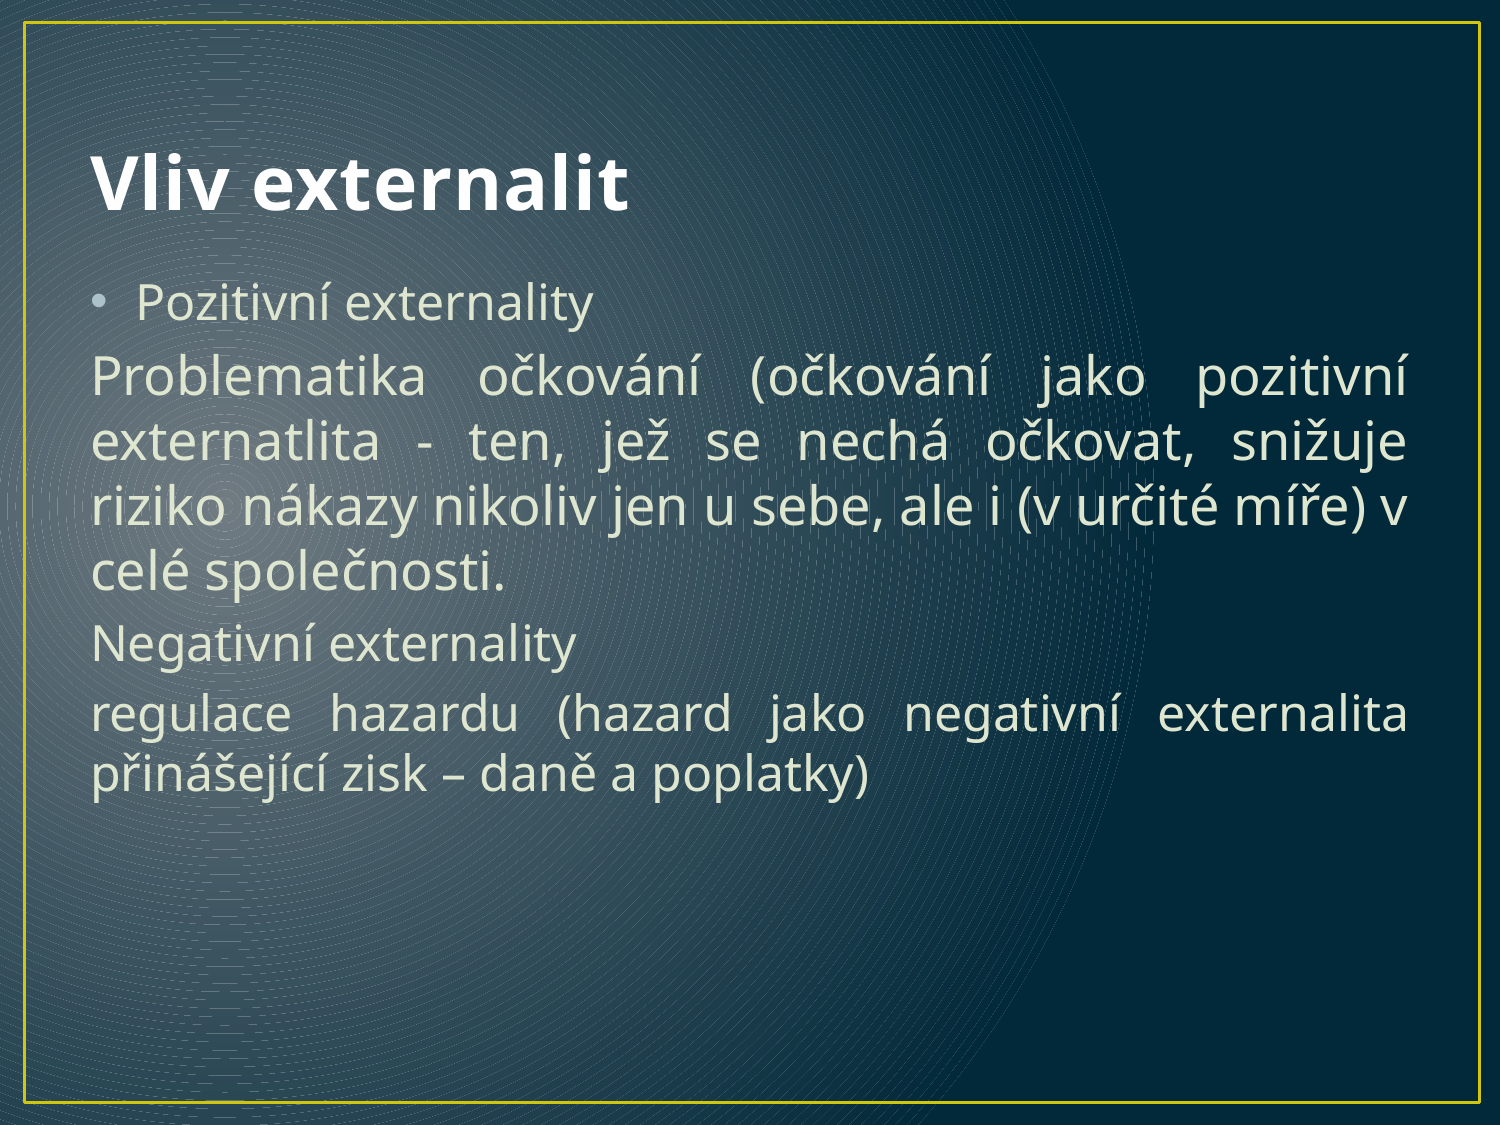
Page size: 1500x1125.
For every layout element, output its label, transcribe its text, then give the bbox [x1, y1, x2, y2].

list Pozitivní externality Problematika očkování (očkování jako pozitivní externatlita - ten, jež se nechá očkovat, snižuje riziko nákazy nikoliv jen u sebe, ale i (v určité míře) v celé společnosti. Negativní externality regulace hazardu (hazard jako negativní externalita přinášející zisk – daně a poplatky) [75, 262, 1425, 1005]
title Vliv externalit [75, 45, 1425, 233]
